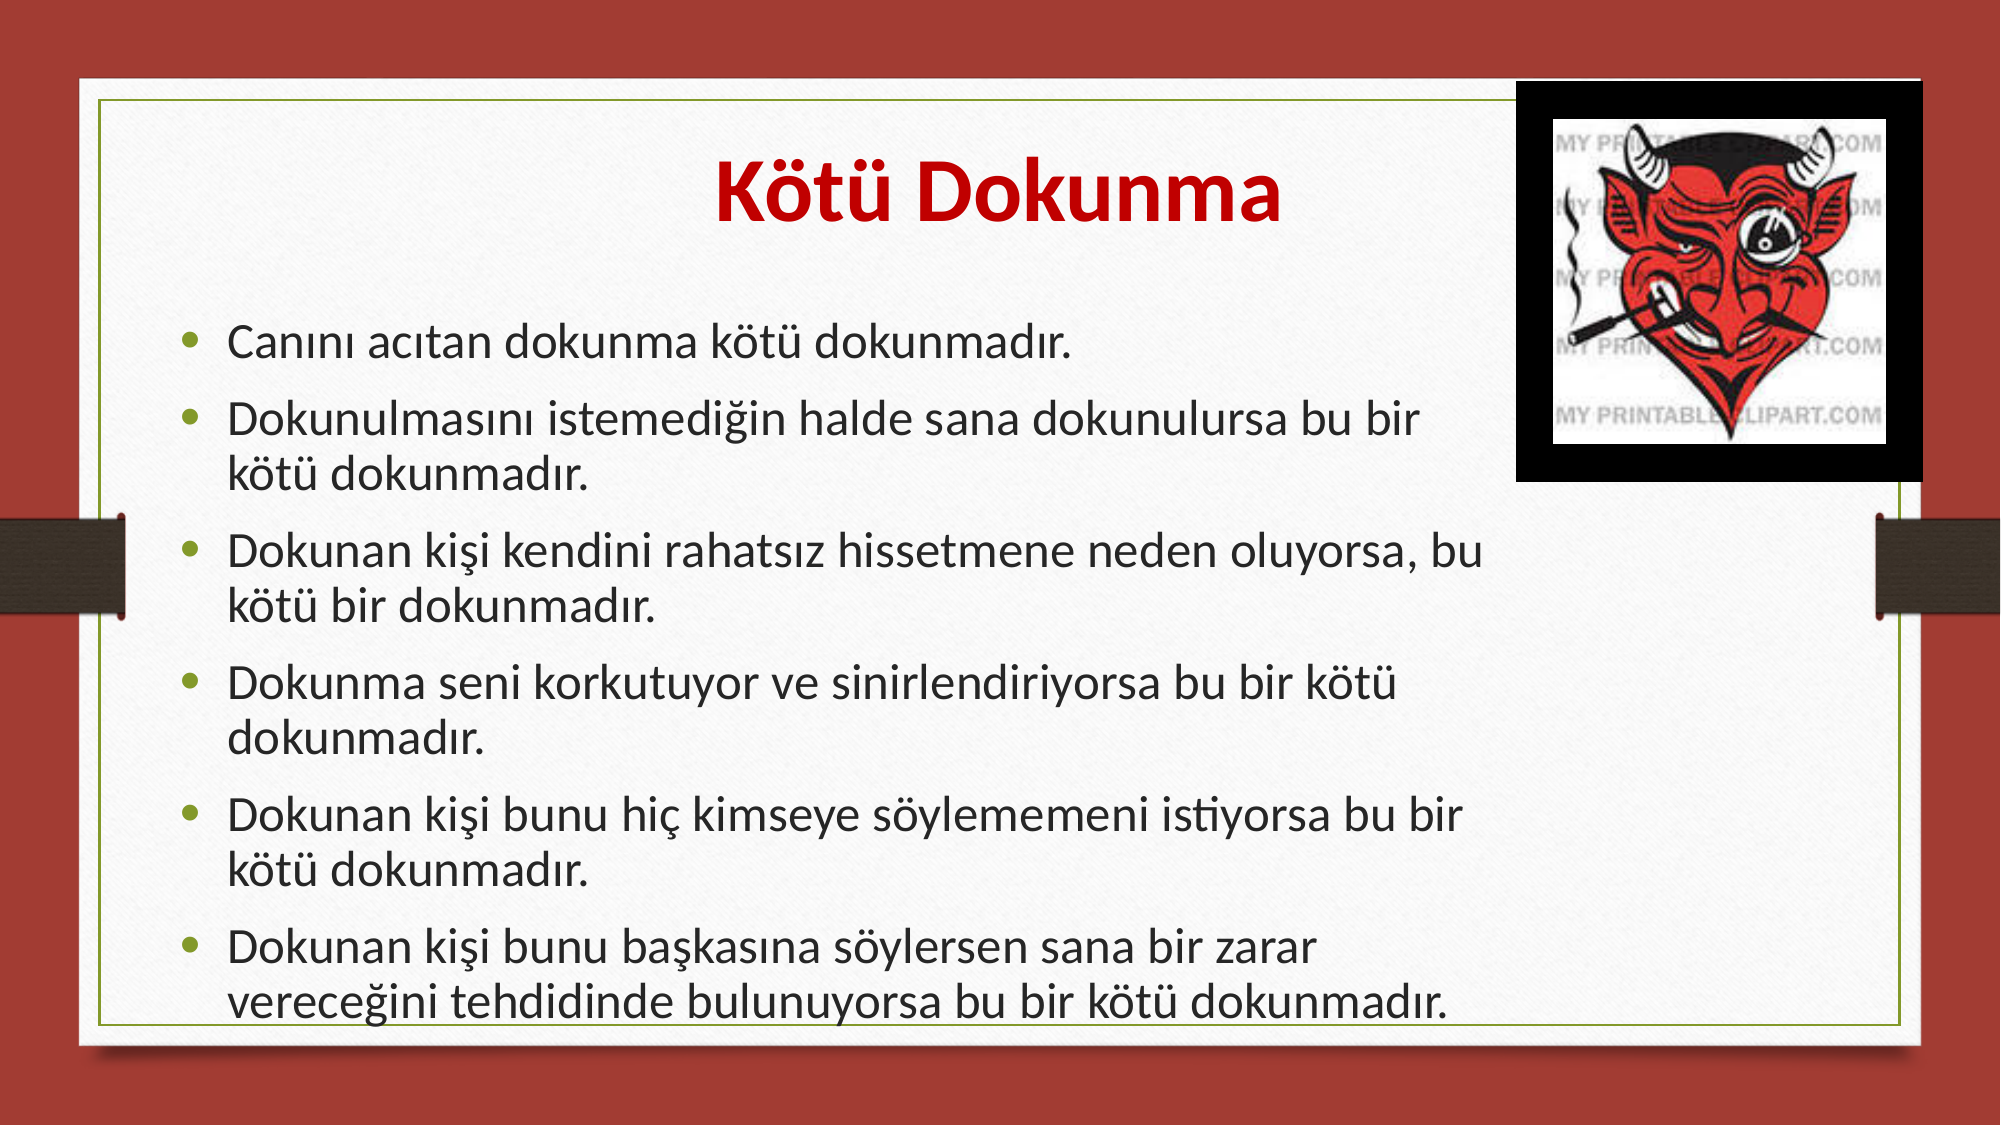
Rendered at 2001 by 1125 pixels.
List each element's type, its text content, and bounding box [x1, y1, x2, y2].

title Kötü Dokunma [324, 119, 1516, 250]
picture [0, 0, 2001, 1125]
list Canını acıtan dokunma kötü dokunmadır. Dokunulmasını istemediğin halde sana dokunulursa bu bir kötü dokunmadır. Dokunan kişi kendini rahatsız hissetmene neden oluyorsa, bu kötü bir dokunmadır. Dokunma seni korkutuyor ve sinirlendiriyorsa bu bir kötü dokunmadır. Dokunan kişi bunu hiç kimseye söylememeni istiyorsa bu bir kötü dokunmadır. Dokunan kişi bunu başkasına söylersen sana bir zarar vereceğini tehdidinde bulunuyorsa bu bir kötü dokunmadır. [164, 307, 1517, 1050]
